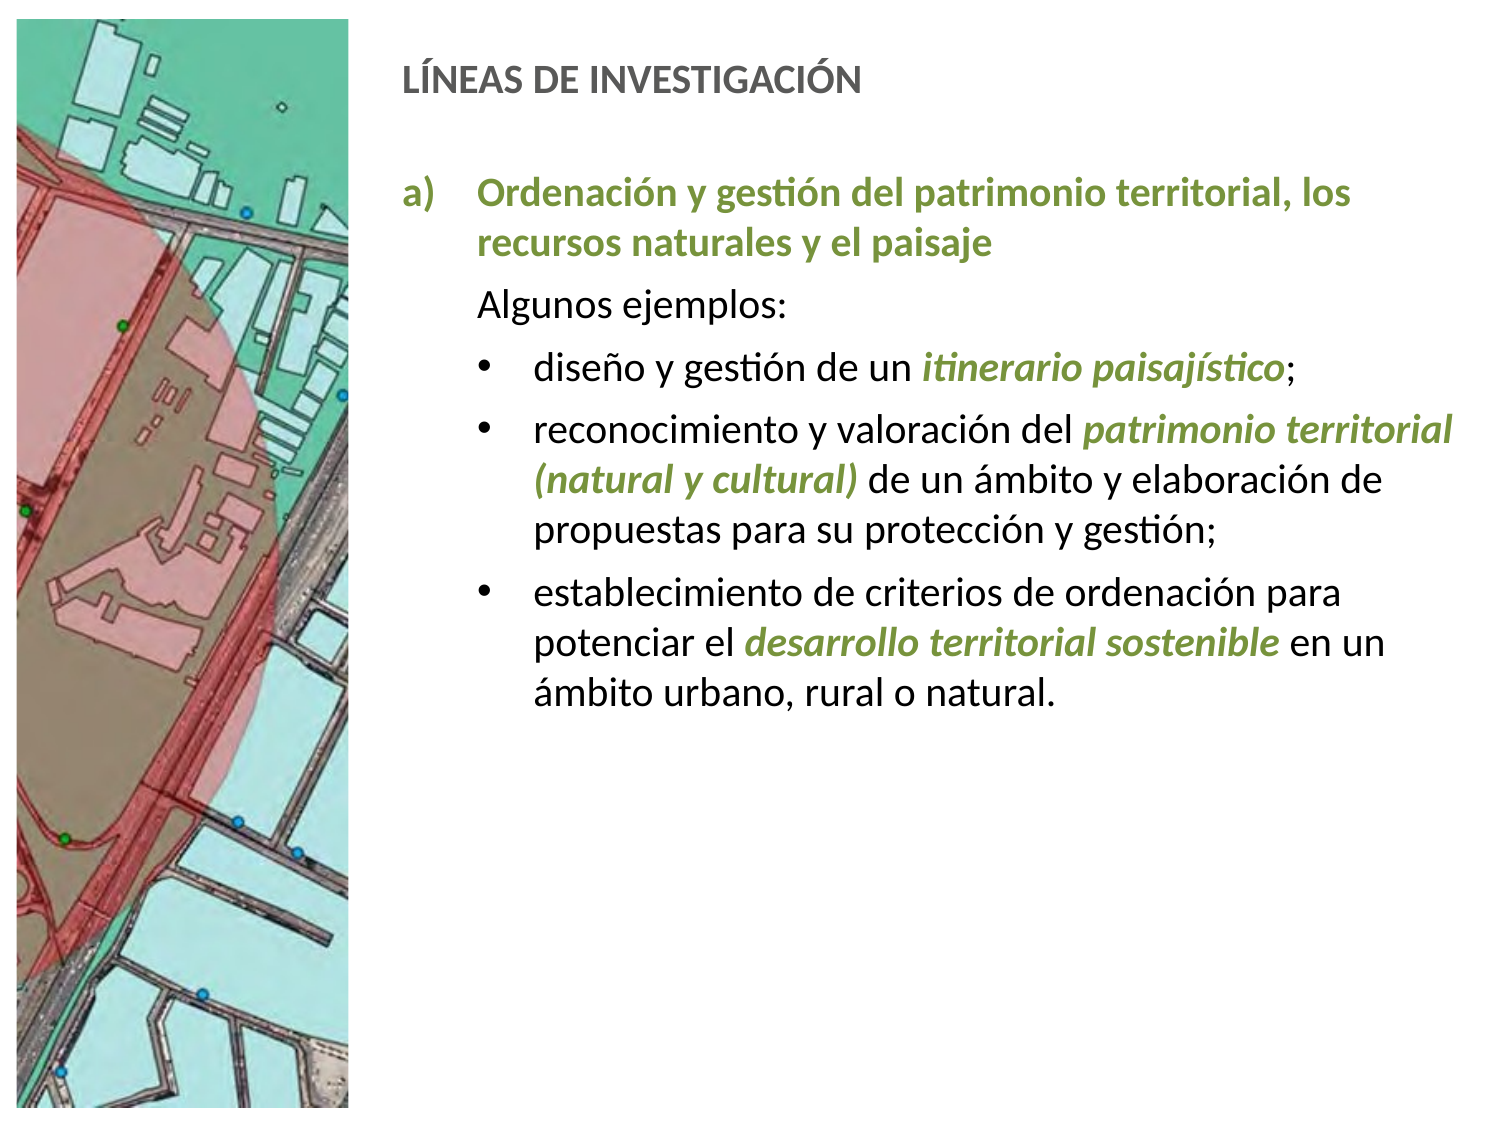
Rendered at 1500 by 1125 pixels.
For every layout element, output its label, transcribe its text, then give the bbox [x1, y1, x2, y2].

text_box [16, 19, 349, 1108]
text_box LÍNEAS DE INVESTIGACIÓN Ordenación y gestión del patrimonio territorial, los recursos naturales y el paisaje Algunos ejemplos: diseño y gestión de un itinerario paisajístico; reconocimiento y valoración del patrimonio territorial (natural y cultural) de un ámbito y elaboración de propuestas para su protección y gestión; establecimiento de criterios de ordenación para potenciar el desarrollo territorial sostenible en un ámbito urbano, rural o natural. [399, 50, 1463, 790]
